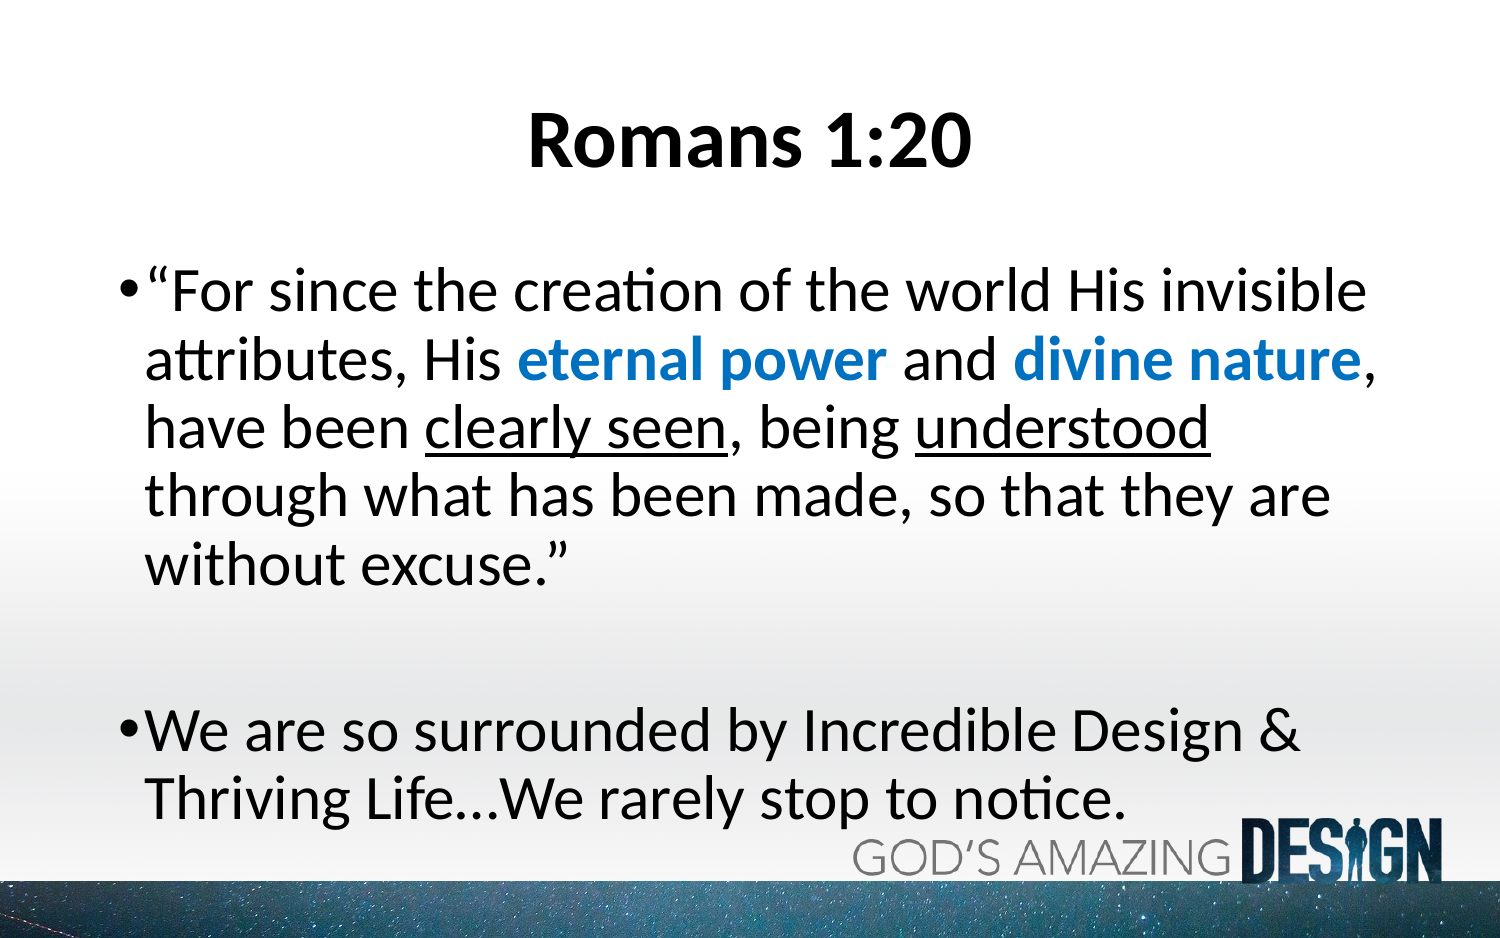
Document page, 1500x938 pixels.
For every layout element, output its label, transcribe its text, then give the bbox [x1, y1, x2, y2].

picture [0, 0, 1500, 938]
title Romans 1:20 [103, 49, 1397, 232]
list “For since the creation of the world His invisible attributes, His eternal power and divine nature, have been clearly seen, being understood through what has been made, so that they are without excuse.” We are so surrounded by Incredible Design & Thriving Life…We rarely stop to notice. [103, 249, 1397, 845]
